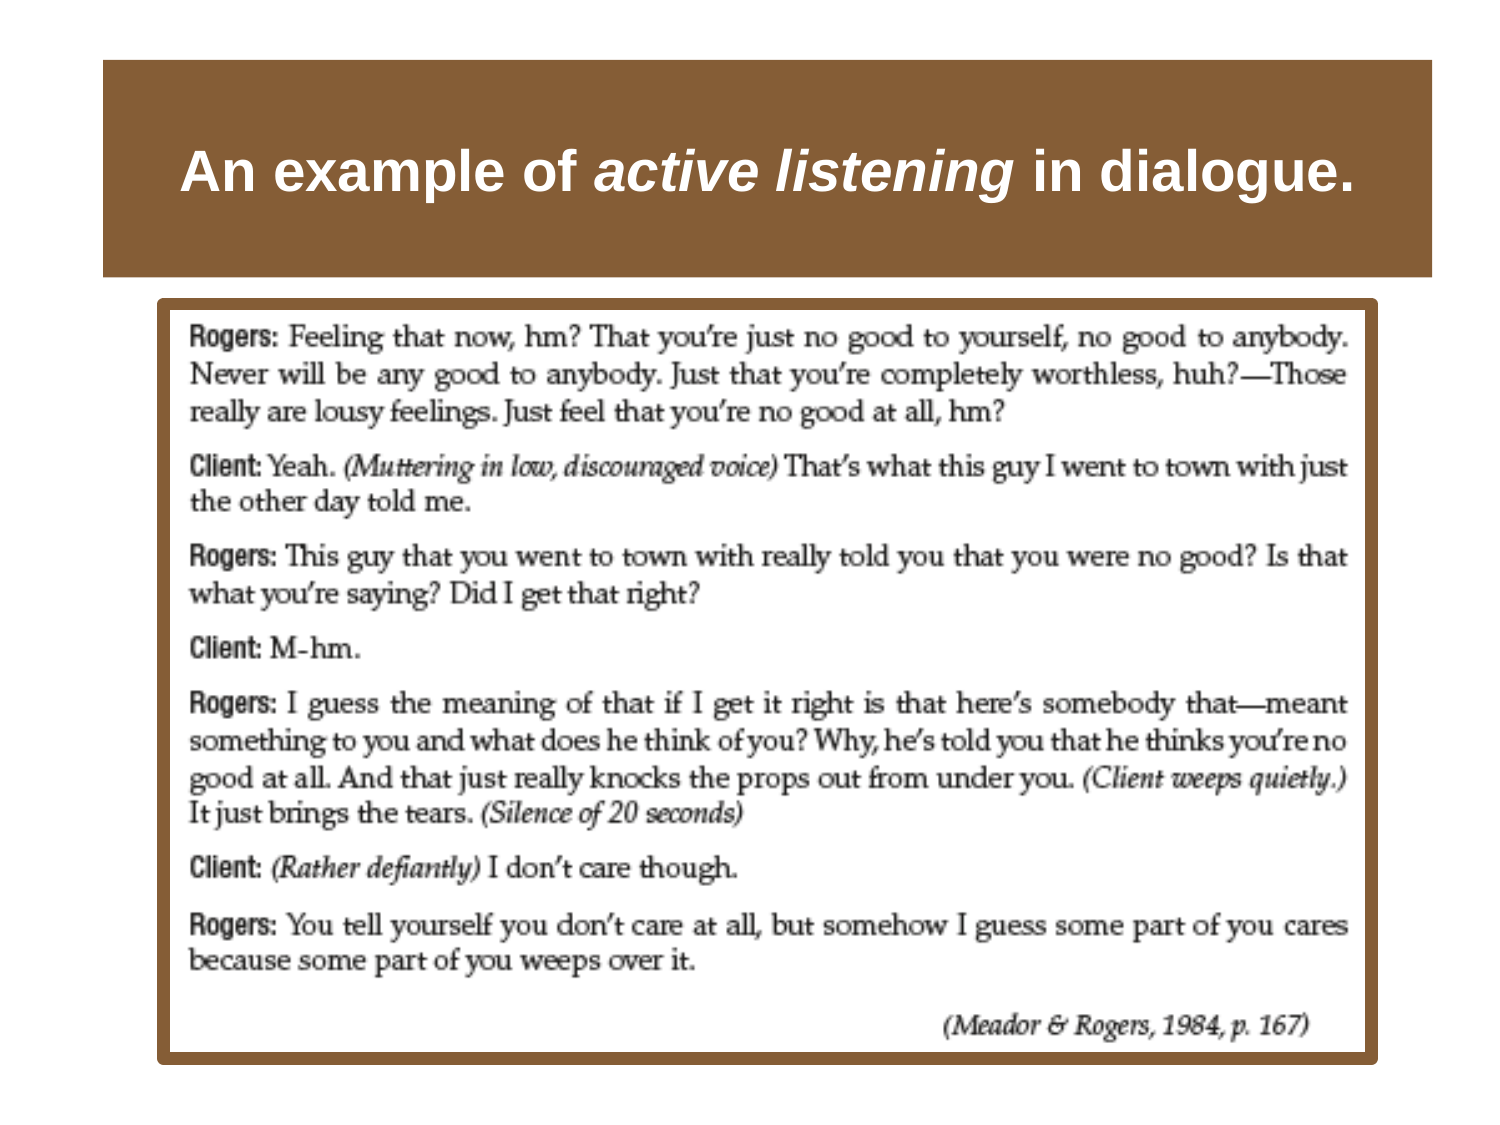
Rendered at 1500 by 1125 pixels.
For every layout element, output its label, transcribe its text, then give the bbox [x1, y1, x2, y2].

title An example of active listening in dialogue. [103, 59, 1433, 278]
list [169, 310, 1366, 1053]
